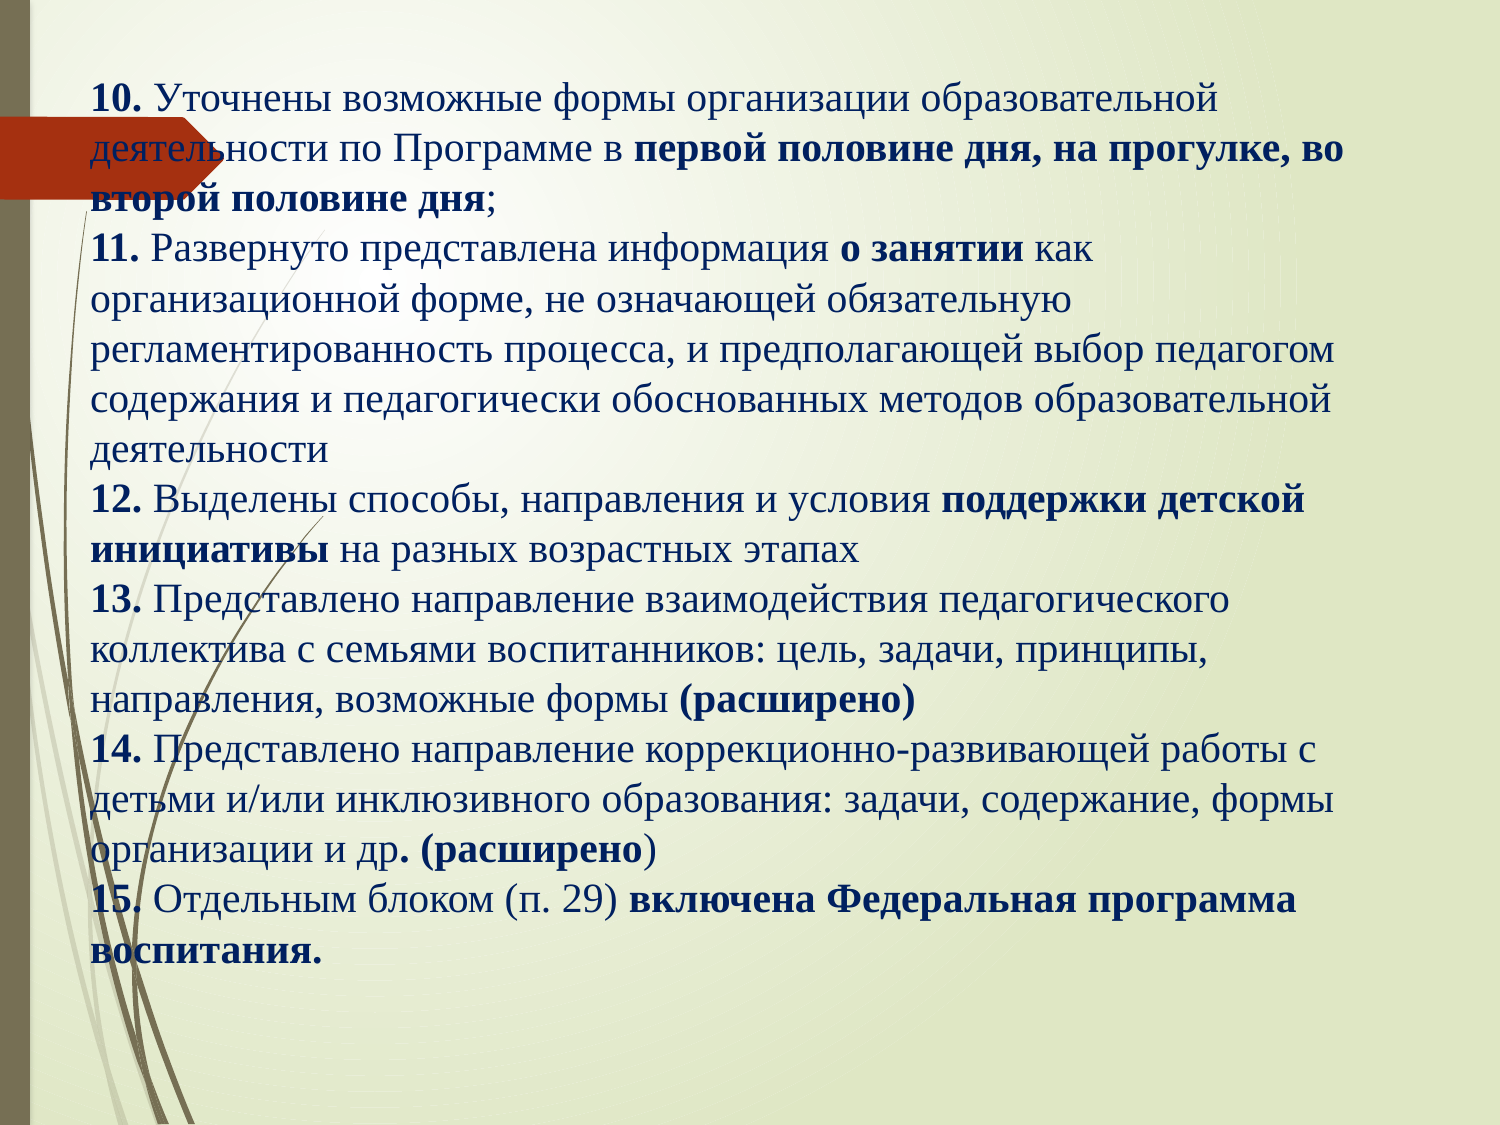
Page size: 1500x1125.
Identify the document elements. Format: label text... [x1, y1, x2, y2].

title 10. Уточнены возможные формы организации образовательной деятельности по Программе в первой половине дня, на прогулке, во второй половине дня; 11. Развернуто представлена информация о занятии как организационной форме, не означающей обязательную регламентированность процесса, и предполагающей выбор педагогом содержания и педагогически обоснованных методов образовательной деятельности 12. Выделены способы, направления и условия поддержки детской инициативы на разных возрастных этапах 13. Представлено направление взаимодействия педагогического коллектива с семьями воспитанников: цель, задачи, принципы, направления, возможные формы (расширено) 14. Представлено направление коррекционно-развивающей работы с детьми и/или инклюзивного образования: задачи, содержание, формы организации и др. (расширено) 15. Отдельным блоком (п. 29) включена Федеральная программа воспитания. [75, 62, 1400, 1050]
